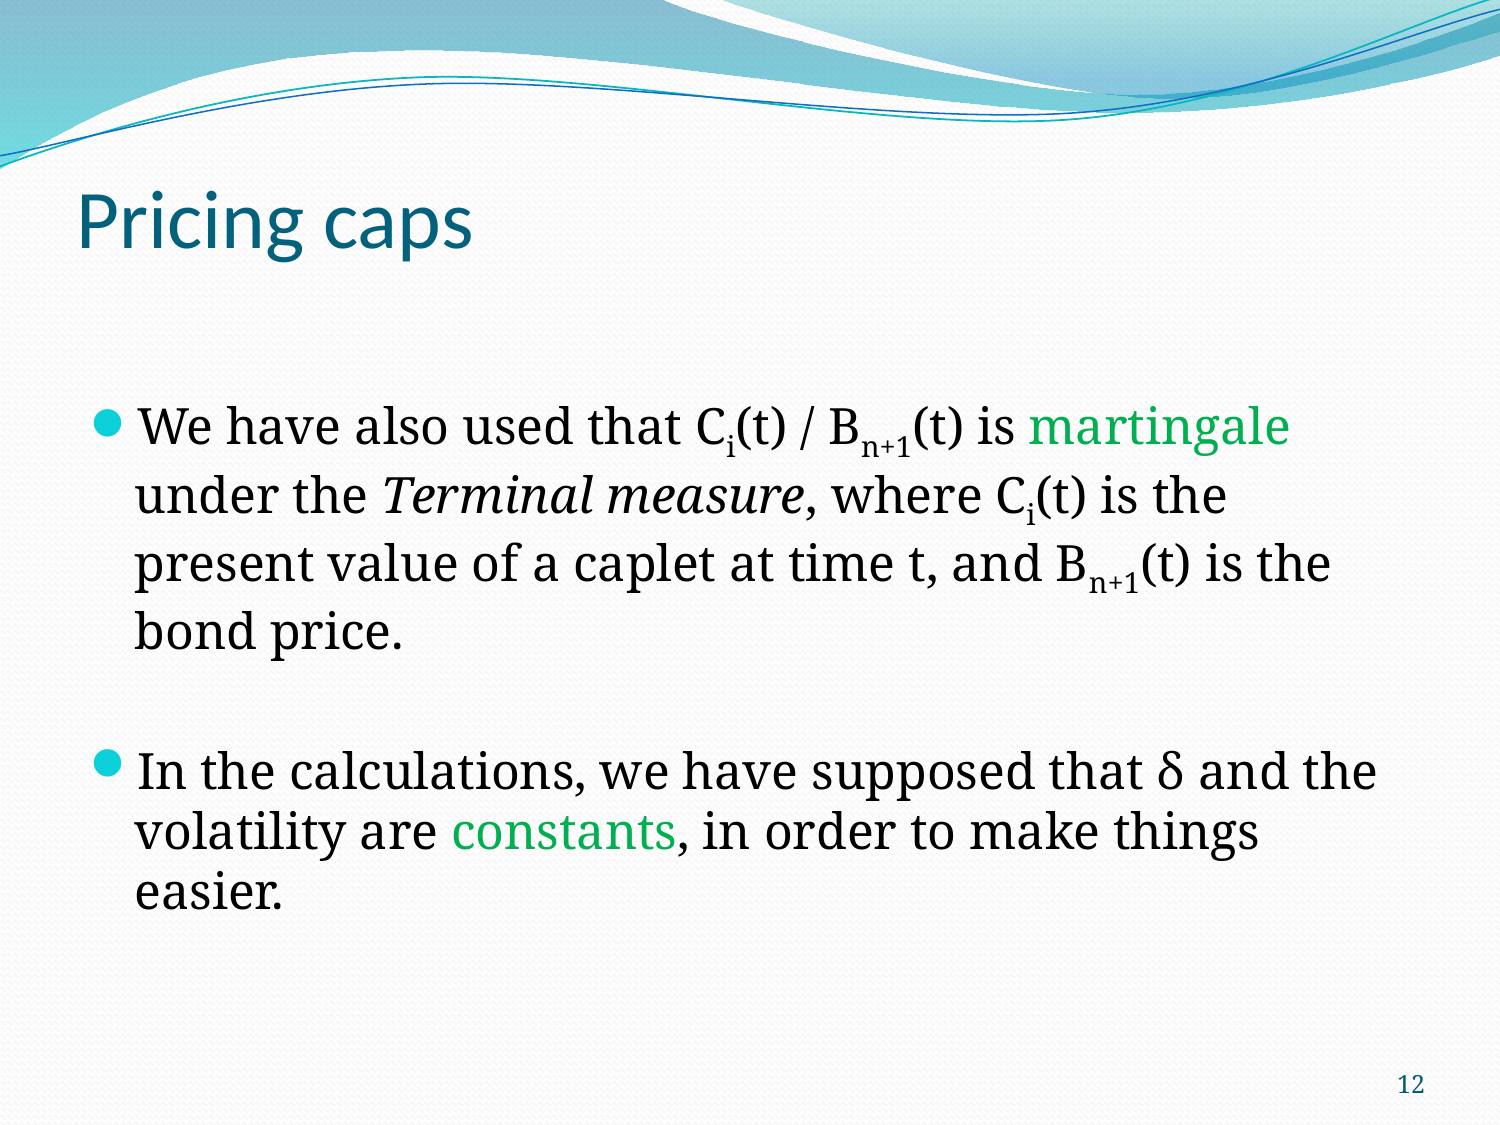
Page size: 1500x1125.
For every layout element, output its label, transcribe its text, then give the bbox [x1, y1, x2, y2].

slide_number 12 [1299, 1042, 1425, 1103]
list We have also used that Ci(t) / Bn+1(t) is martingale under the Terminal measure, where Ci(t) is the present value of a caplet at time t, and Bn+1(t) is the bond price. In the calculations, we have supposed that δ and the volatility are constants, in order to make things easier. [75, 317, 1425, 1038]
title Pricing caps [76, 78, 1427, 266]
